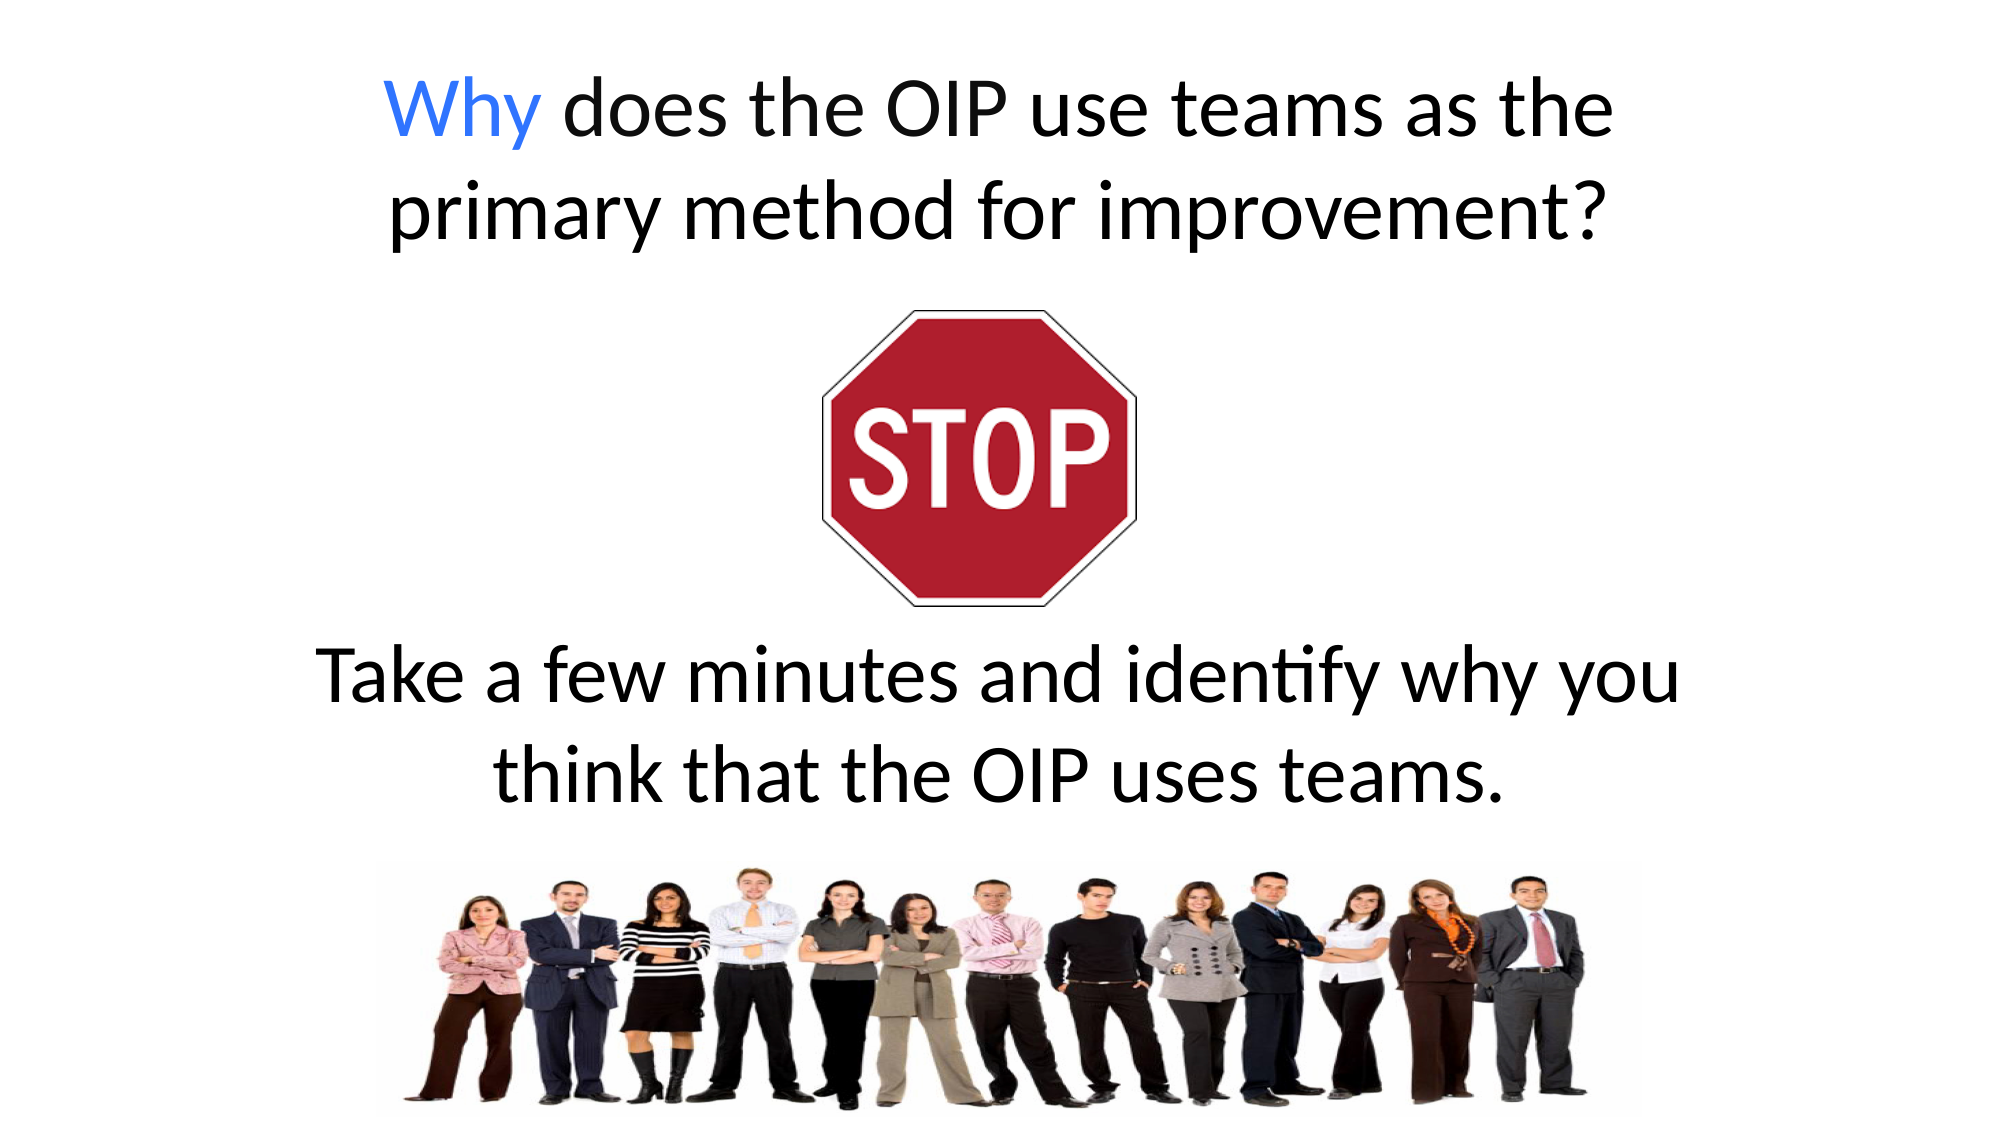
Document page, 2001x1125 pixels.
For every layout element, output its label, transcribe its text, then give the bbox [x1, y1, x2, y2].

picture [376, 861, 1642, 1117]
title Why does the OIP use teams as the primary method for improvement? [271, 41, 1729, 266]
list Take a few minutes and identify why you think that the OIP uses teams. [249, 495, 1750, 862]
picture [822, 310, 1137, 607]
